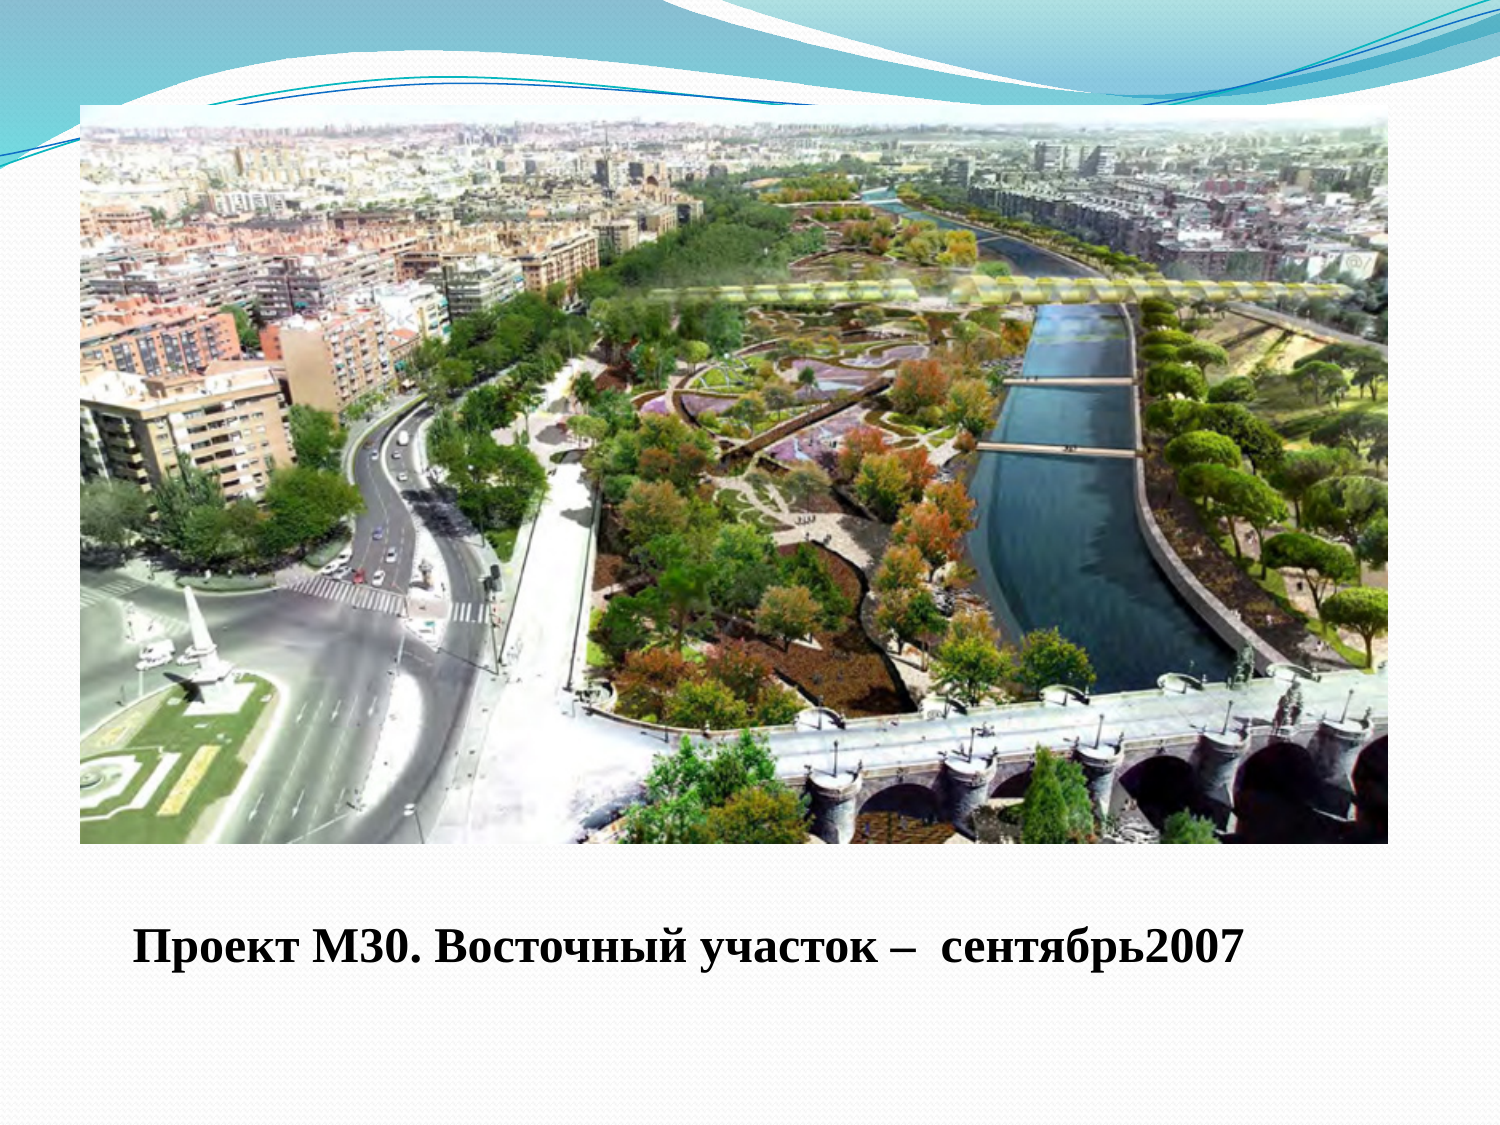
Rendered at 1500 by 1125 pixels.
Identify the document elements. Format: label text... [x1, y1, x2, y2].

text_box Проект М30. Восточный участок – сентябрь2007 [117, 904, 1260, 980]
picture [79, 105, 1388, 844]
